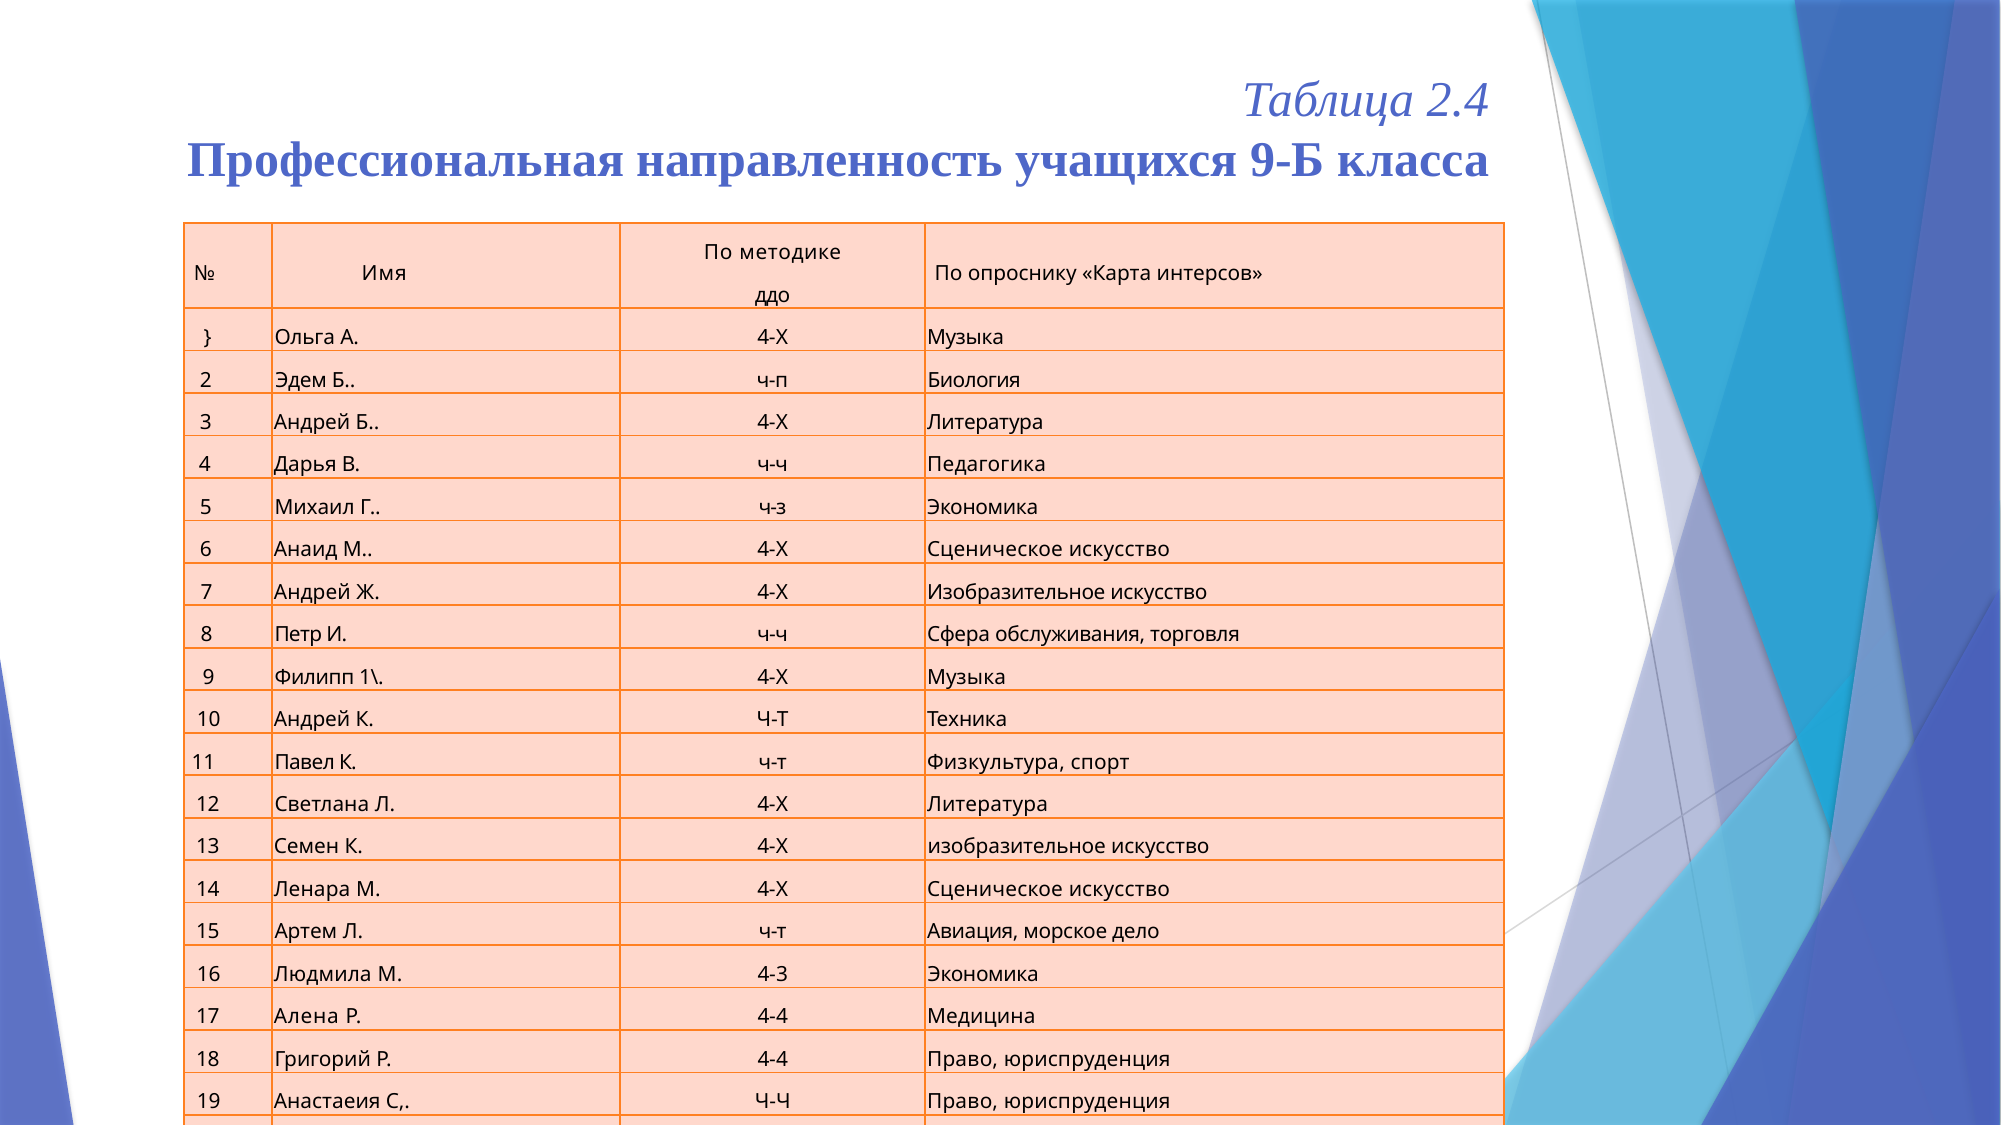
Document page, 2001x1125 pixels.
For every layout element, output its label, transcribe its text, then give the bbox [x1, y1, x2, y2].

table_cell 4-4 [621, 988, 924, 1029]
table_cell Ч-Т [621, 691, 924, 732]
table_cell Анастаеия С,. [273, 1073, 619, 1114]
table_cell изобразительное искусство [926, 819, 1503, 859]
table_cell 4-Х [621, 564, 924, 604]
table_cell Экономика [926, 479, 1503, 520]
table_cell Экономика [926, 946, 1503, 987]
table_cell Литература [926, 394, 1503, 435]
table_cell Руслан Р. [273, 1116, 619, 1125]
table_cell 17 [185, 988, 271, 1029]
table_cell Музыка [926, 309, 1503, 350]
table_cell 16 [185, 946, 271, 987]
table_cell Ч-Ч [621, 1073, 924, 1114]
table_cell Музыка [926, 649, 1503, 689]
table_cell 4-4 [621, 1031, 924, 1072]
table_cell 11 [185, 734, 271, 774]
table_cell Право, юриспруденция [926, 1031, 1503, 1072]
table_cell Андрей К. [273, 691, 619, 732]
table_cell 13 [185, 819, 271, 859]
table_cell 4-Х [621, 394, 924, 435]
table_cell ч-з [621, 479, 924, 520]
table_cell 5 [185, 479, 271, 520]
table_cell 18 [185, 1031, 271, 1072]
table_cell Григорий Р. [273, 1031, 619, 1072]
table_cell 4-Х [621, 861, 924, 902]
table_cell 9 [185, 649, 271, 689]
table_cell Павел К. [273, 734, 619, 774]
table_cell ч-ч [621, 436, 924, 477]
table_cell 4-Х [621, 649, 924, 689]
table_cell 10 [185, 691, 271, 732]
table_cell Биология [926, 351, 1503, 392]
table_cell 4-Х [621, 521, 924, 562]
table_cell 2 [185, 351, 271, 392]
table_cell Техника [926, 691, 1503, 732]
table_cell 15 [185, 903, 271, 944]
table_cell Анаид М.. [273, 521, 619, 562]
table_cell Андрей Ж. [273, 564, 619, 604]
table_cell 12 [185, 776, 271, 817]
table_cell Физкультура, спорт [926, 734, 1503, 774]
table_cell Литература [926, 776, 1503, 817]
table_cell Ленара М. [273, 861, 619, 902]
table_cell Филипп 1\. [273, 649, 619, 689]
table_cell Сценическое искусство [926, 521, 1503, 562]
table_cell 14 [185, 861, 271, 902]
table_cell Дарья В. [273, 436, 619, 477]
table_cell Изобразительное искусство [926, 564, 1503, 604]
table_cell ч-т [621, 1116, 924, 1125]
table_cell ч-ч [621, 606, 924, 647]
table_cell Артем Л. [273, 903, 619, 944]
table_cell 6 [185, 521, 271, 562]
table_cell Медицина [926, 988, 1503, 1029]
table_cell Сценическое искусство [926, 861, 1503, 902]
table_cell ч-п [621, 351, 924, 392]
table_header № [185, 224, 271, 307]
table_cell Алена Р. [273, 988, 619, 1029]
table_cell Андрей Б.. [273, 394, 619, 435]
table_cell Эдем Б.. [273, 351, 619, 392]
table_cell Семен К. [273, 819, 619, 859]
table_cell 4-Х [621, 776, 924, 817]
table_cell } [185, 309, 271, 350]
table_cell ч-т [621, 734, 924, 774]
table_cell Петр И. [273, 606, 619, 647]
table_cell 4-3 [621, 946, 924, 987]
table_header По методике ддо [621, 224, 924, 307]
table_header По опроснику «Карта интерсов» [926, 224, 1503, 307]
table_cell Михаил Г.. [273, 479, 619, 520]
table_cell 20 [185, 1116, 271, 1125]
table_cell Транспорт [926, 1116, 1503, 1125]
table_cell 19 [185, 1073, 271, 1114]
table_cell 7 [185, 564, 271, 604]
table_cell ч-т [621, 903, 924, 944]
table_cell Светлана Л. [273, 776, 619, 817]
table_cell 4-Х [621, 819, 924, 859]
table_cell Людмила М. [273, 946, 619, 987]
table_cell 3 [185, 394, 271, 435]
table_cell Авиация, морское дело [926, 903, 1503, 944]
table_cell Право, юриспруденция [926, 1073, 1503, 1114]
table_cell 4-Х [621, 309, 924, 350]
title Таблица 2.4 Профессиональная направленность учащихся 9-Б класса [94, 59, 1505, 276]
table_cell 4 [185, 436, 271, 477]
table_cell Ольга А. [273, 309, 619, 350]
table_cell Педагогика [926, 436, 1503, 477]
table_cell Сфера обслуживания, торговля [926, 606, 1503, 647]
table_header Имя [273, 224, 619, 307]
table_cell 8 [185, 606, 271, 647]
